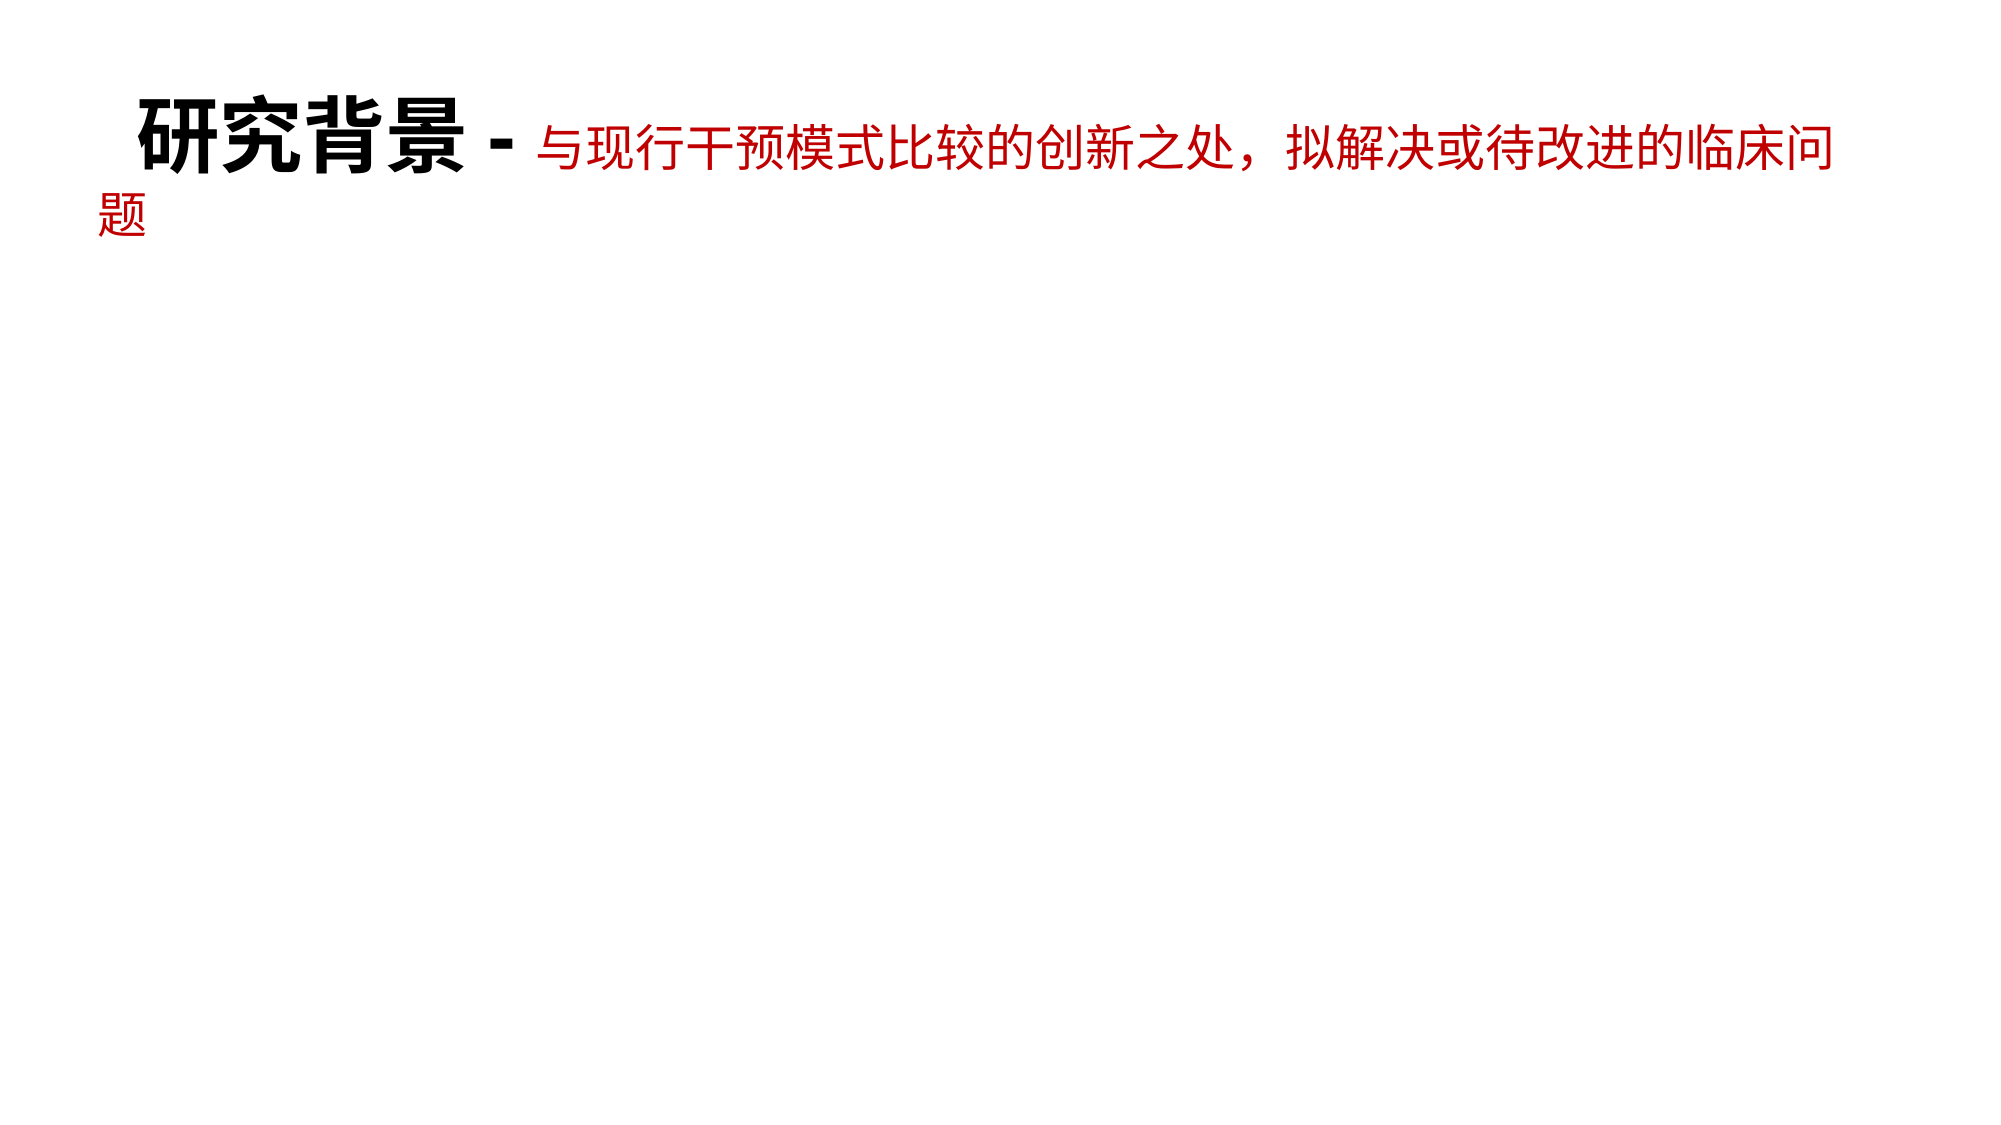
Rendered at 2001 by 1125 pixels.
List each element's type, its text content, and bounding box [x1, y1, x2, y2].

text_box 研究背景-与现行干预模式比较的创新之处，拟解决或待改进的临床问题 [81, 75, 1877, 251]
